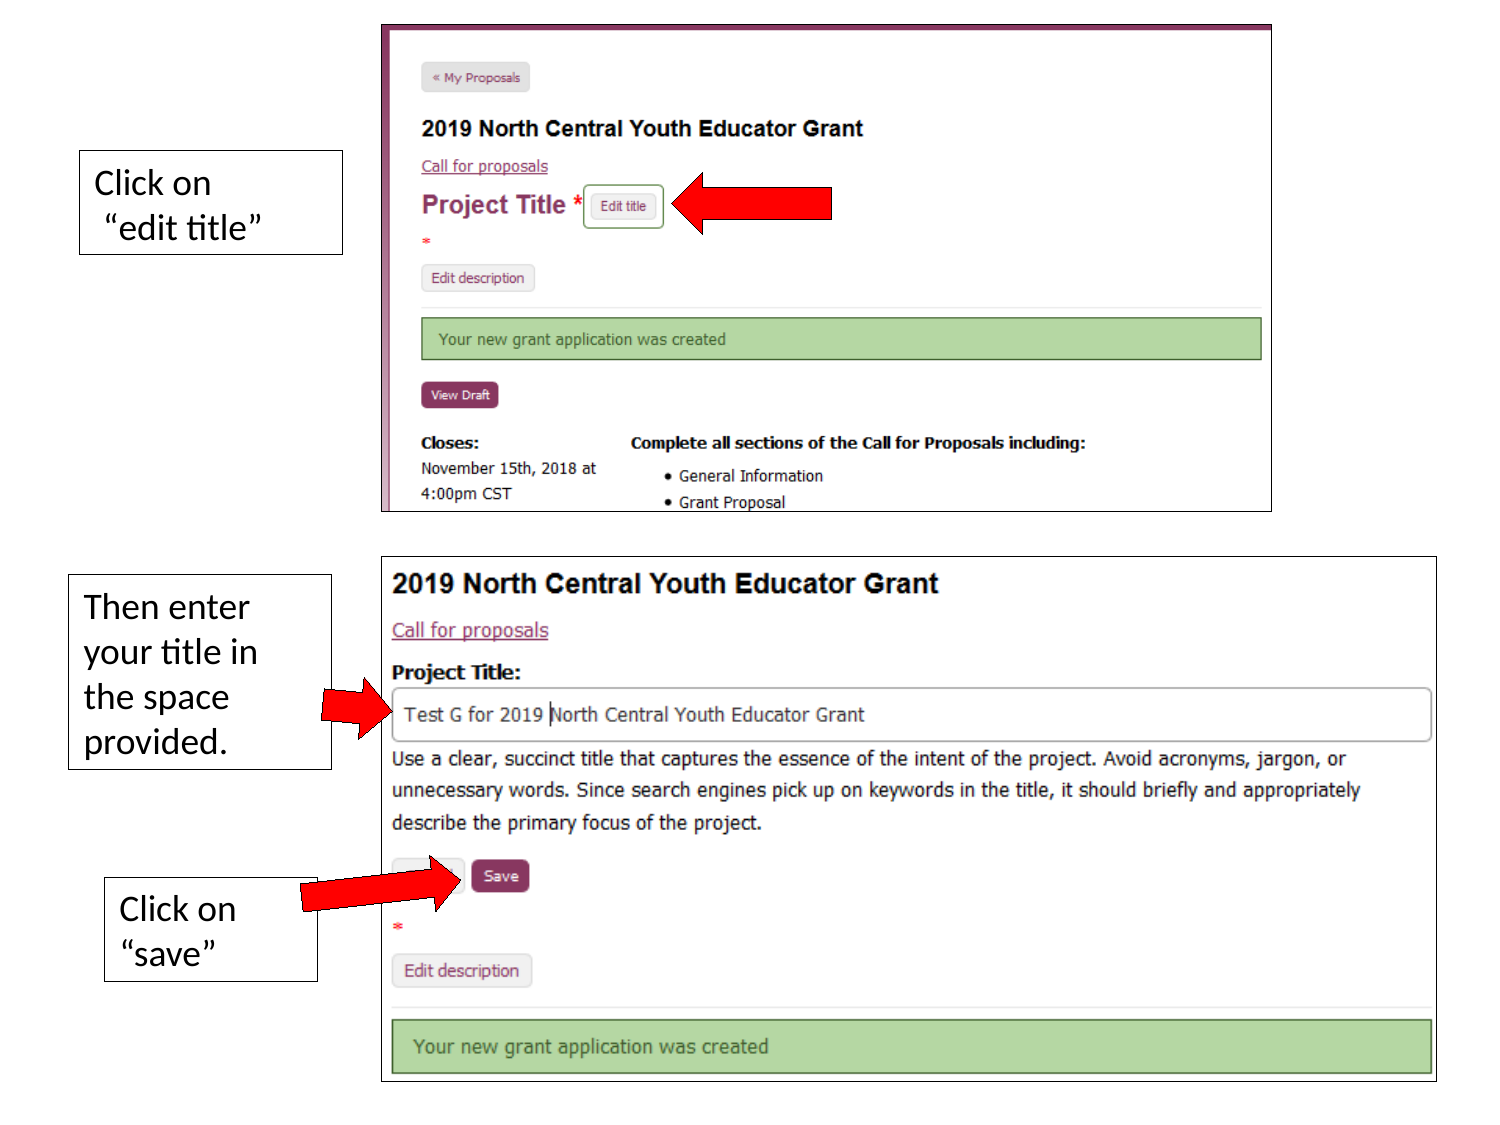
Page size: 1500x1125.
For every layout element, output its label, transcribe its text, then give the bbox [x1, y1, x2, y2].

text_box Then enter your title in the space provided. [68, 574, 332, 770]
text_box Click on “save” [104, 877, 318, 982]
text_box [300, 875, 375, 912]
text_box [321, 677, 375, 740]
picture [380, 556, 1437, 1082]
text_box Click on “edit title” [79, 150, 343, 255]
picture [380, 24, 1272, 512]
